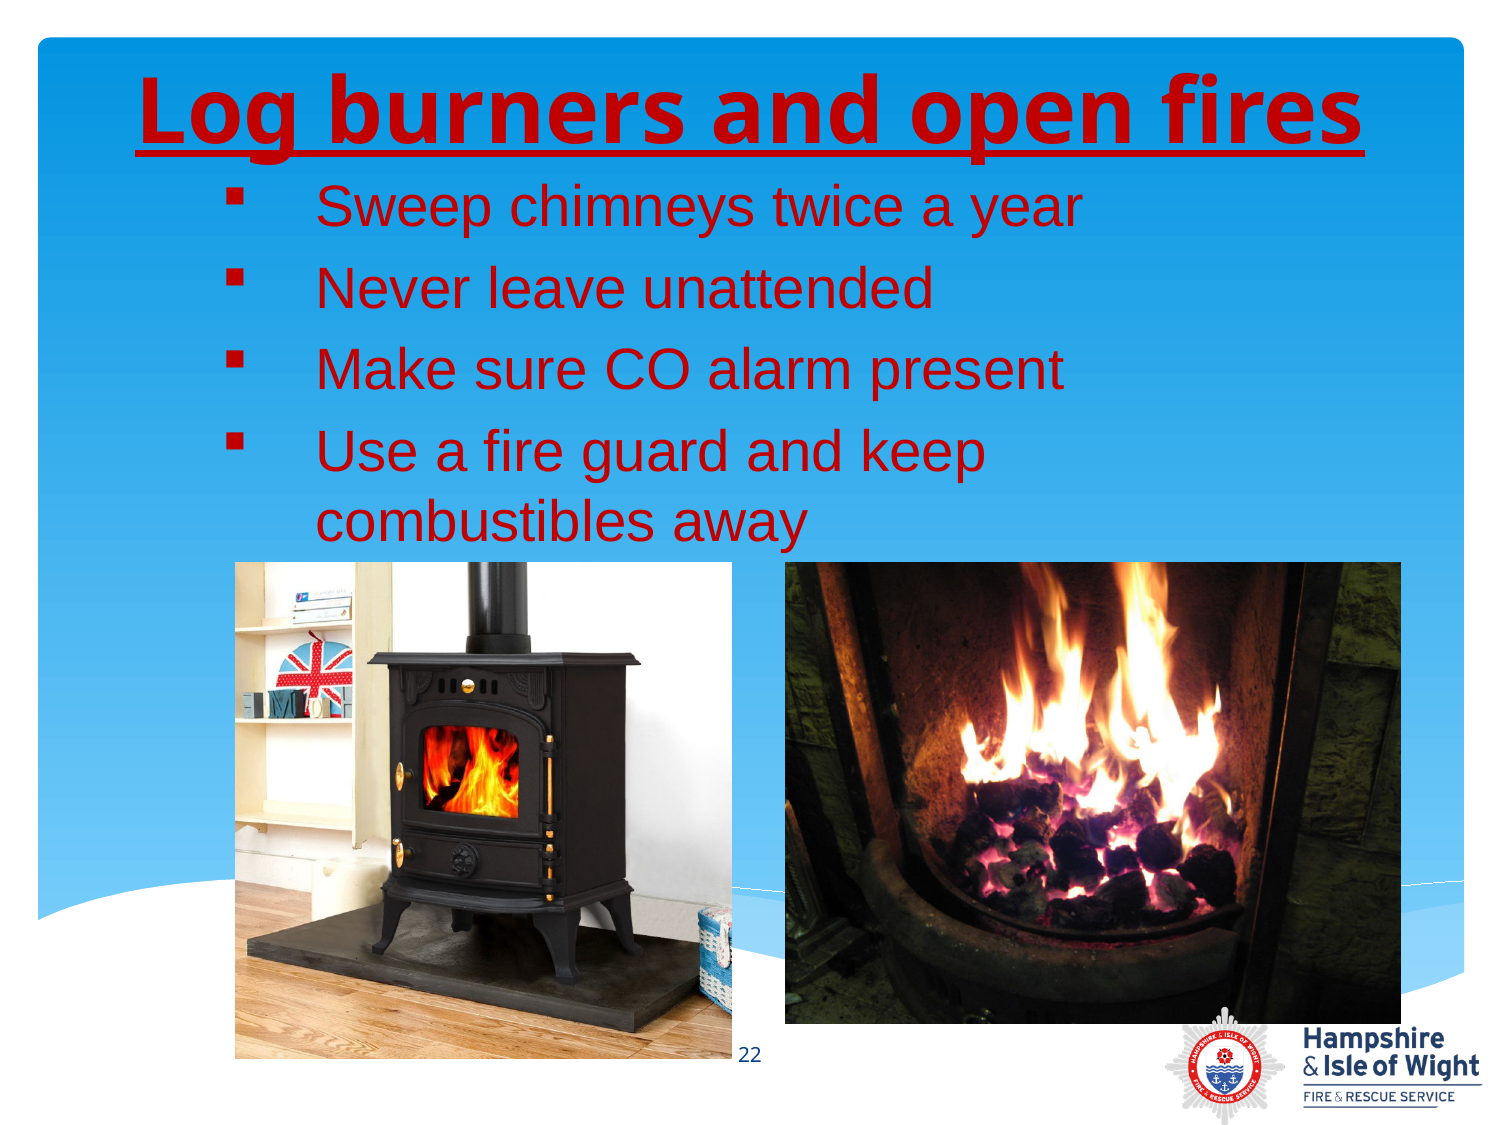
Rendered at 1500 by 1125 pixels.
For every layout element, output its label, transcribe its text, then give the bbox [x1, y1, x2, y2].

subtitle Sweep chimneys twice a year Never leave unattended Make sure CO alarm present Use a fire guard and keep combustibles away [206, 160, 1257, 551]
picture [784, 562, 1499, 1125]
title Log burners and open fires [112, 42, 1388, 279]
slide_number 22 [654, 1025, 846, 1086]
picture [235, 562, 733, 1060]
